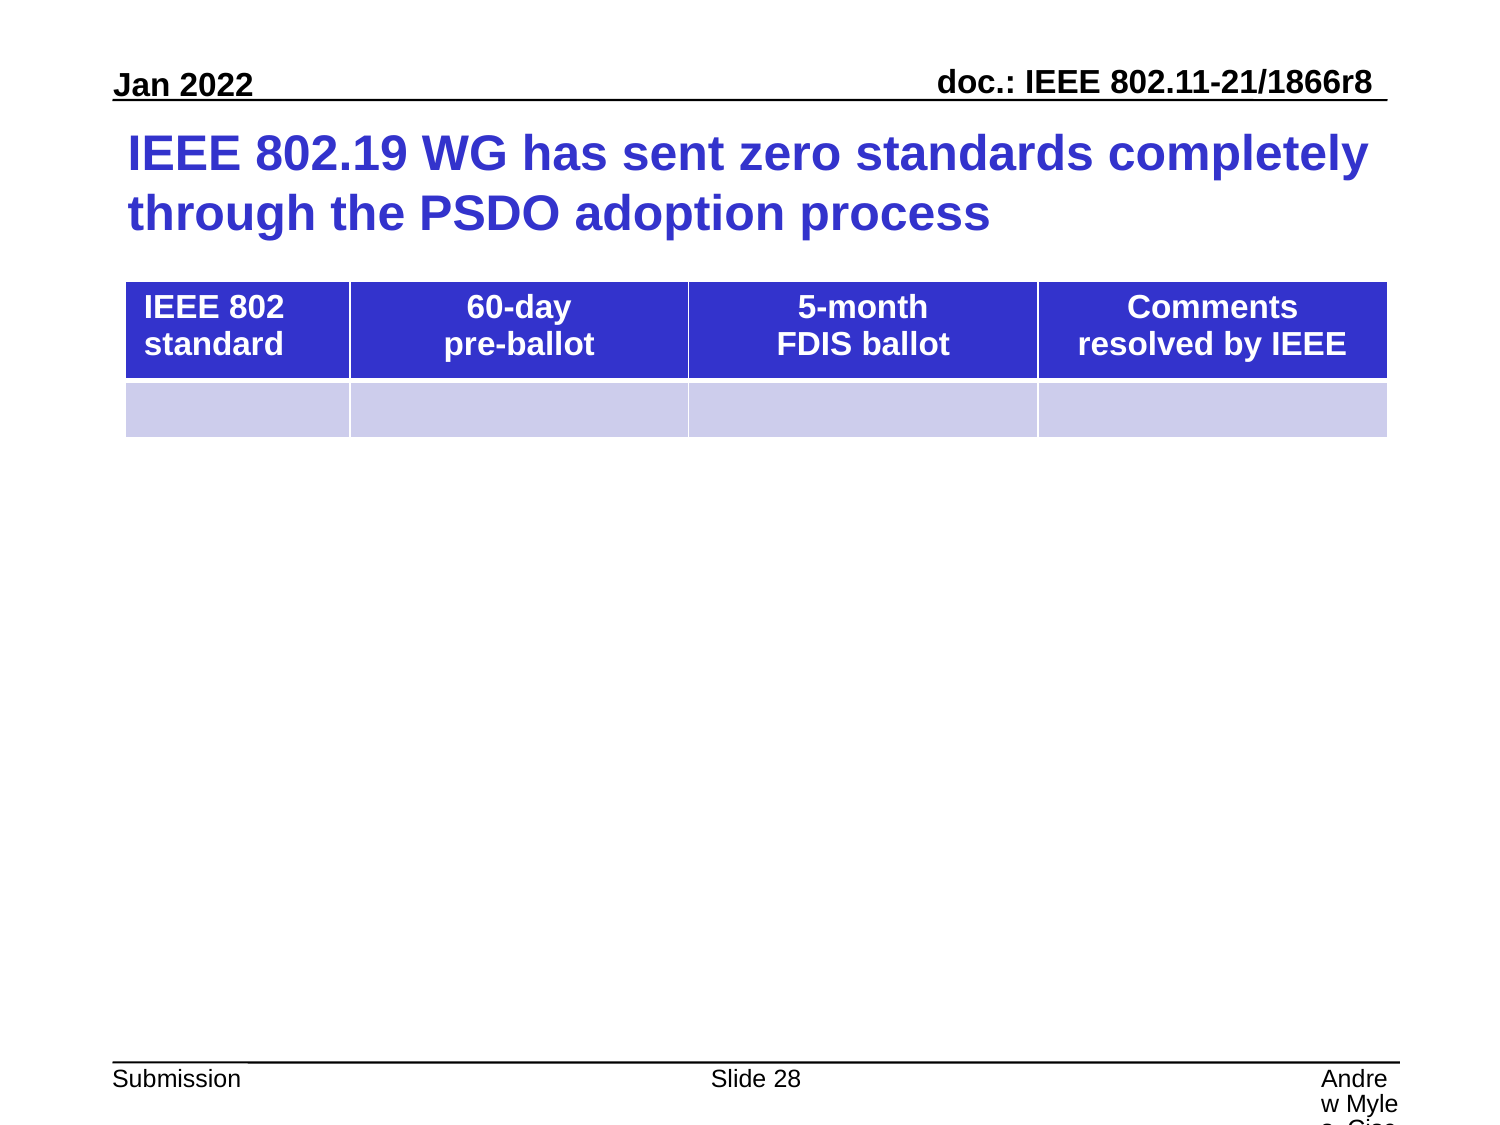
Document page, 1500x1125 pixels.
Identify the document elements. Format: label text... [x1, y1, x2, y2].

table_cell [126, 383, 349, 437]
title IEEE 802.19 WG has sent zero standards completely through the PSDO adoption process [112, 112, 1388, 288]
table_cell [1039, 383, 1387, 437]
footer Andrew Myles, Cisco [1320, 1061, 1402, 1093]
table_cell [351, 383, 688, 437]
table_header 60-day pre-ballot [351, 282, 688, 378]
table_header 5-month FDIS ballot [689, 282, 1037, 378]
table_header IEEE 802 standard [126, 282, 349, 378]
slide_number Slide 28 [709, 1061, 803, 1093]
table_cell [689, 383, 1037, 437]
table_header Comments resolved by IEEE [1039, 282, 1387, 378]
